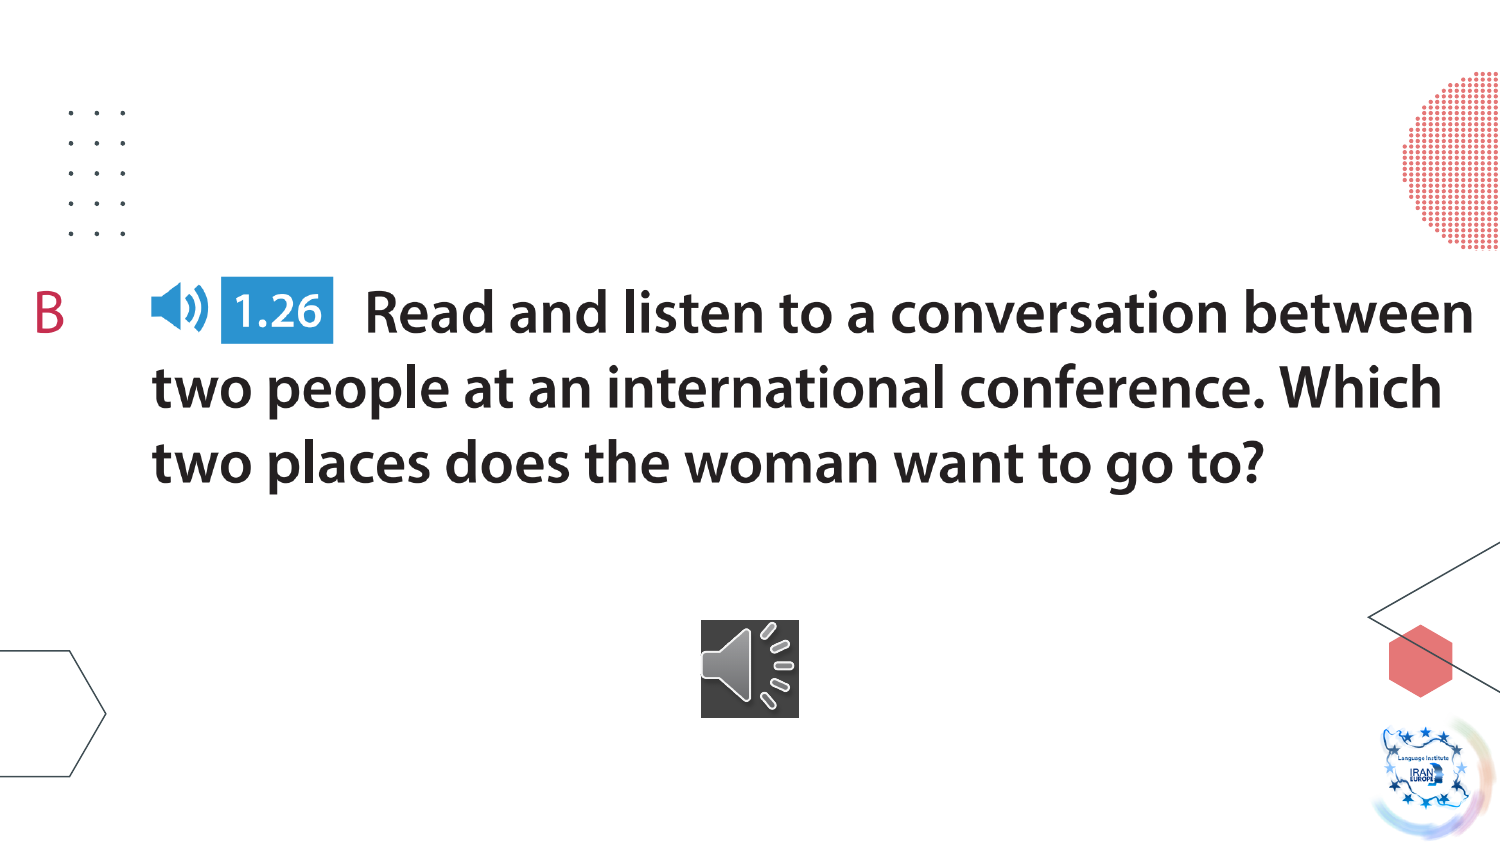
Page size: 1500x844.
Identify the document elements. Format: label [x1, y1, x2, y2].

picture [0, 251, 1500, 536]
picture [1364, 711, 1500, 844]
picture [699, 618, 801, 719]
